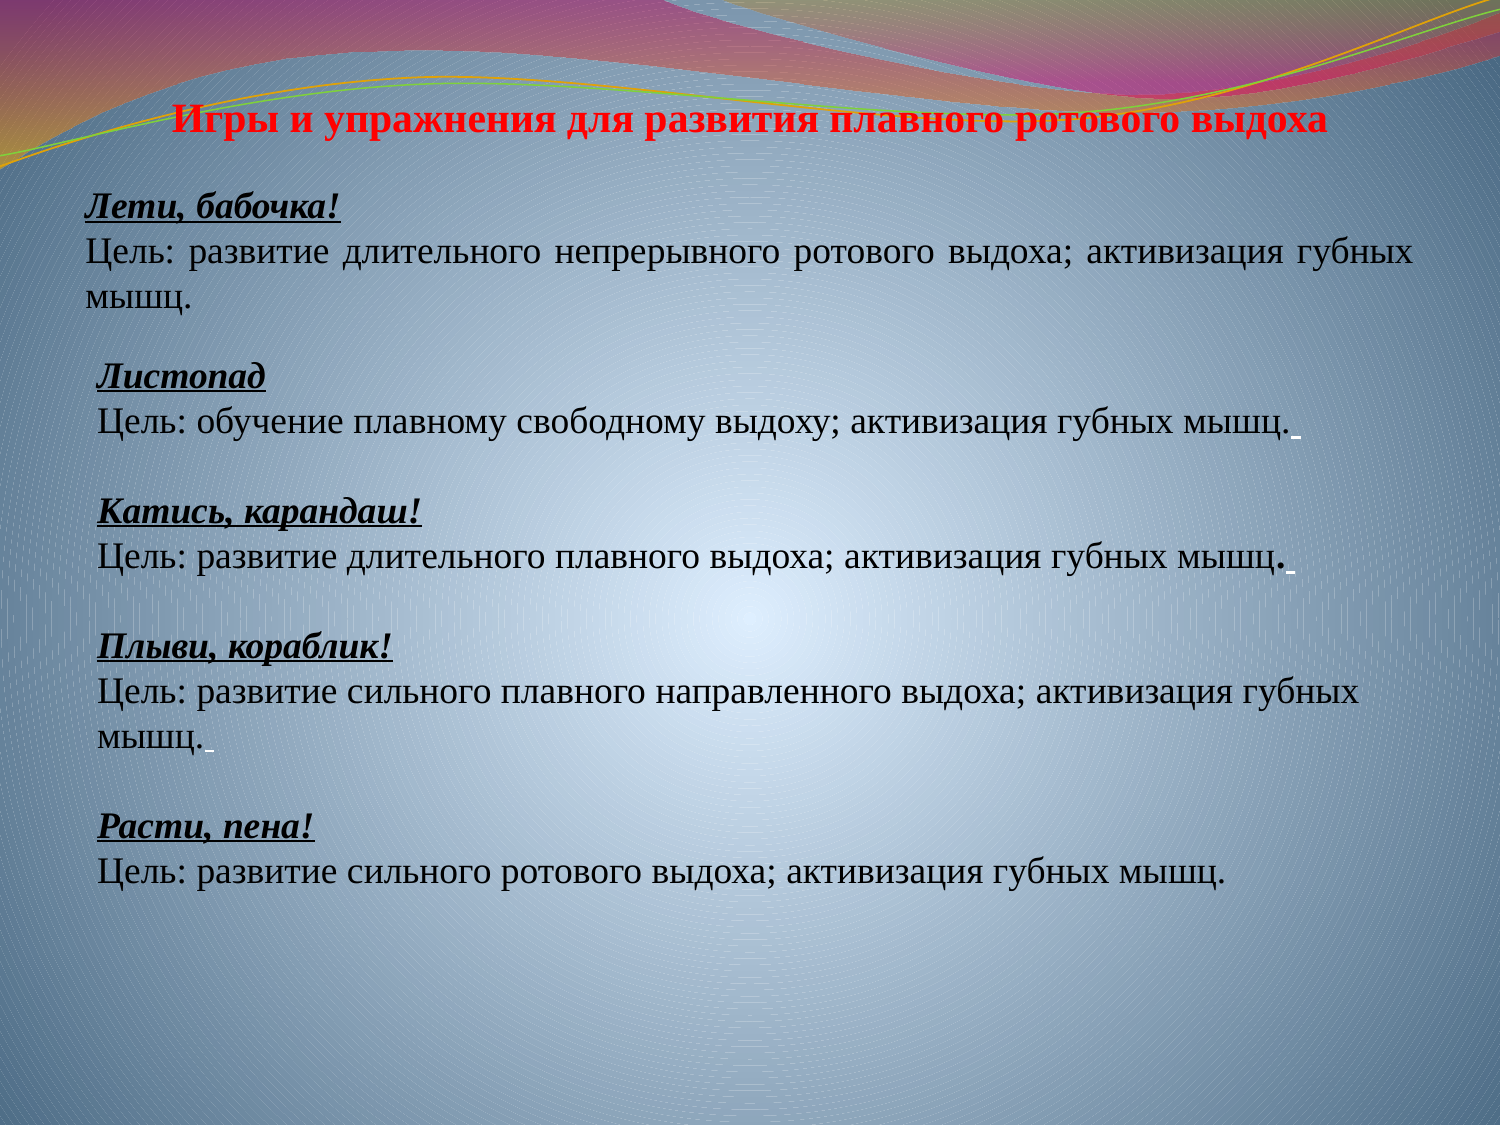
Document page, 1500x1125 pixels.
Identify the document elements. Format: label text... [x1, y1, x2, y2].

text_box Игры и упражнения для развития плавного ротового выдоха Лети, бабочка! Цель: развитие длительного непрерывного ротового выдоха; активизация губных мышц. [70, 83, 1430, 404]
text_box Листопад Цель: обучение плавному свободному выдоху; активизация губных мышц. Катись, карандаш! Цель: развитие длительного плавного выдоха; активизация губных мышц. Плыви, кораблик! Цель: развитие сильного плавного направленного выдоха; активизация губных мышц. Расти, пена! Цель: развитие сильного ротового выдоха; активизация губных мышц. [82, 343, 1454, 988]
